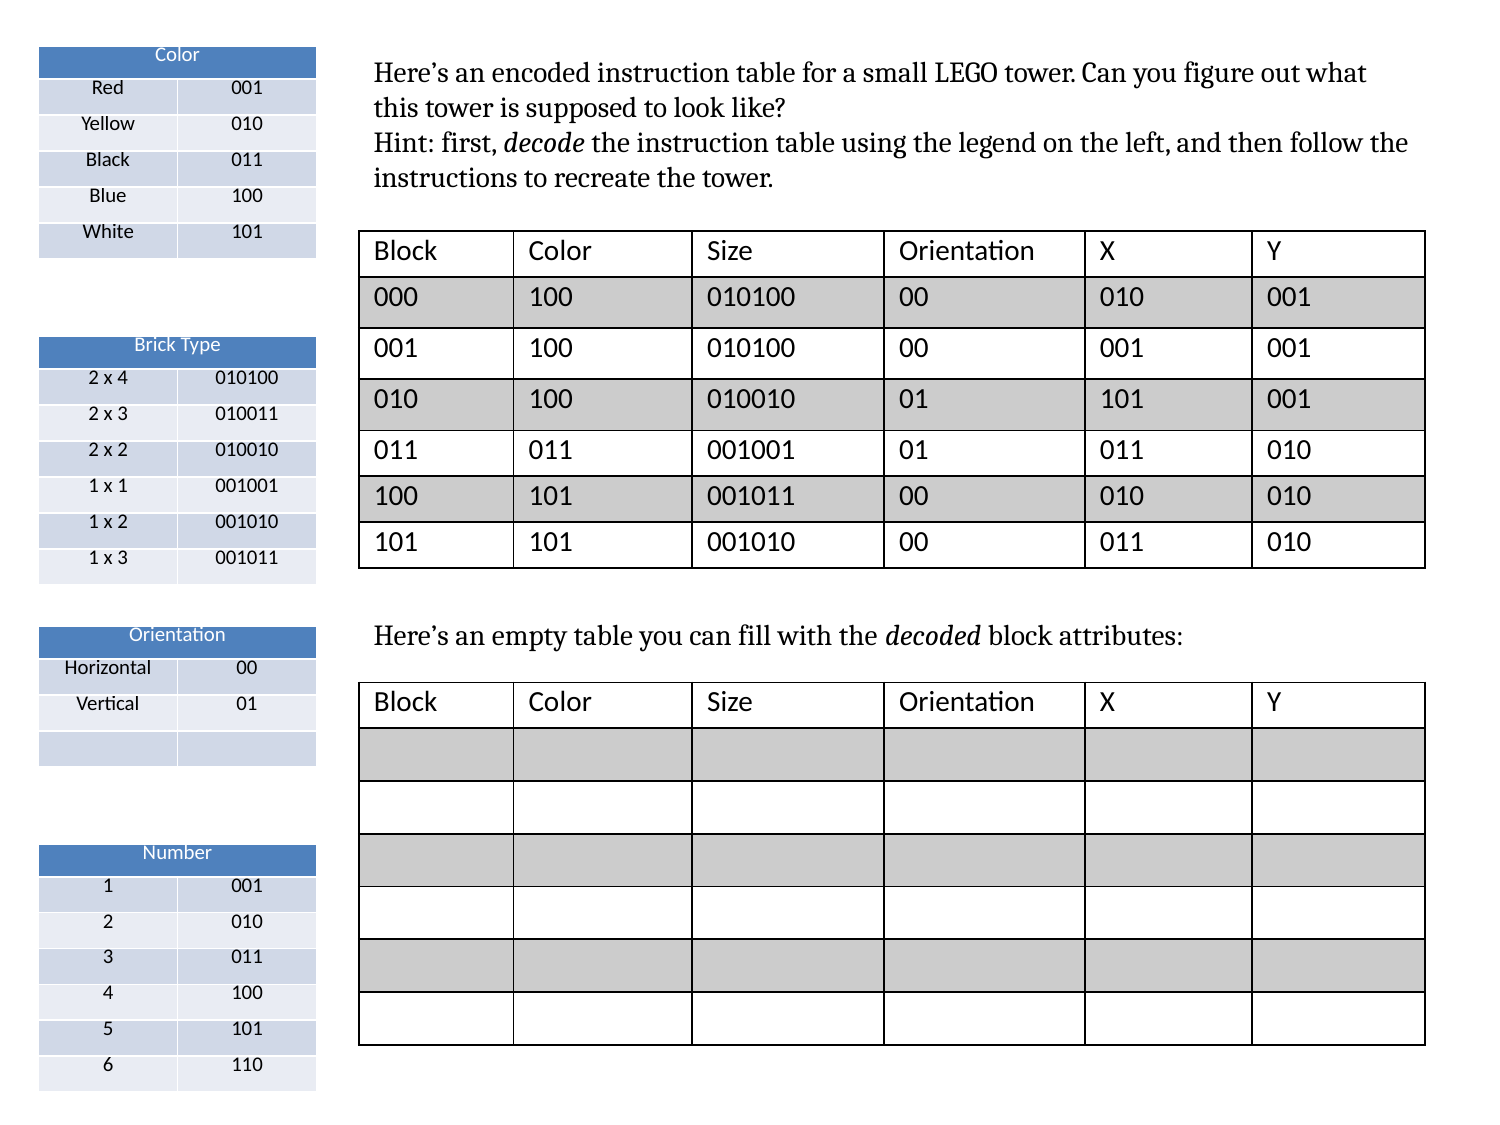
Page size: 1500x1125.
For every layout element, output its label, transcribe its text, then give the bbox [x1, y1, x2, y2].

table_cell [514, 940, 691, 991]
table_cell 101 [514, 477, 691, 521]
table_header Orientation [39, 627, 316, 658]
table_cell 00 [885, 329, 1084, 378]
table_cell 010 [178, 116, 316, 150]
table_header X [1086, 683, 1251, 727]
table_cell 001 [1253, 329, 1424, 378]
table_header Size [693, 683, 883, 727]
table_cell [360, 835, 513, 886]
table_cell 000 [360, 278, 513, 327]
table_cell Horizontal [39, 660, 177, 694]
table_cell 010011 [178, 406, 316, 440]
table_cell 110 [178, 1057, 316, 1091]
table_cell [178, 732, 316, 766]
table_cell [885, 835, 1084, 886]
table_cell [360, 729, 513, 780]
table_cell 100 [514, 278, 691, 327]
table_cell 100 [178, 985, 316, 1019]
table_cell 011 [360, 431, 513, 475]
table_cell [693, 729, 883, 780]
table_cell 2 x 3 [39, 406, 177, 440]
table_cell 010100 [178, 370, 316, 404]
table_cell 1 [39, 878, 177, 912]
table_cell 2 [39, 913, 177, 948]
table_cell 001 [1086, 329, 1251, 378]
table_cell [514, 835, 691, 886]
table_cell White [39, 224, 177, 258]
table_cell [514, 782, 691, 833]
table_header Orientation [885, 271, 1084, 276]
table_cell 5 [39, 1021, 177, 1055]
table_cell [1253, 729, 1424, 780]
table_cell 101 [1086, 380, 1251, 430]
table_cell 1 x 1 [39, 478, 177, 512]
table_cell 00 [885, 523, 1084, 567]
table_cell 4 [39, 985, 177, 1019]
table_cell 1 x 2 [39, 514, 177, 548]
table_header Size [693, 271, 883, 276]
table_header Number [39, 845, 316, 876]
table_cell [693, 993, 883, 1044]
table_cell 001011 [693, 477, 883, 521]
table_cell [1253, 782, 1424, 833]
table_cell 2 x 2 [39, 442, 177, 476]
table_cell 100 [360, 477, 513, 521]
text_box Here’s an empty table you can fill with the decoded block attributes: [358, 608, 1425, 659]
table_cell [1086, 782, 1251, 833]
table_cell [1086, 993, 1251, 1044]
table_cell 010010 [178, 442, 316, 476]
table_cell [885, 729, 1084, 780]
table_cell [1086, 940, 1251, 991]
table_cell 011 [178, 152, 316, 186]
text_box Here’s an encoded instruction table for a small LEGO tower. Can you figure out what this tower is supposed to look like? Hint: first, decode the instruction table using the legend on the left, and then follow the instructions to recreate the tower. [358, 46, 1425, 271]
table_cell 2 x 4 [39, 370, 177, 404]
table_cell 010 [1086, 278, 1251, 327]
table_cell [514, 993, 691, 1044]
table_cell 001010 [693, 523, 883, 567]
table_cell [360, 993, 513, 1044]
table_header Y [1253, 271, 1424, 276]
table_header Brick Type [39, 337, 316, 368]
table_cell 6 [39, 1057, 177, 1091]
table_cell Red [39, 80, 177, 114]
table_cell 011 [178, 949, 316, 984]
table_cell 011 [514, 431, 691, 475]
table_cell 01 [178, 696, 316, 730]
table_cell 011 [1086, 523, 1251, 567]
table_header Orientation [885, 683, 1084, 727]
table_cell [693, 940, 883, 991]
table_cell [885, 993, 1084, 1044]
table_header Color [514, 271, 691, 276]
table_cell Black [39, 152, 177, 186]
table_cell 101 [178, 1021, 316, 1055]
table_cell 010100 [693, 278, 883, 327]
table_cell 00 [885, 477, 1084, 521]
table_cell [360, 887, 513, 938]
table_cell [885, 782, 1084, 833]
table_cell [1253, 940, 1424, 991]
table_cell [1253, 993, 1424, 1044]
table_cell 001001 [178, 478, 316, 512]
table_cell [693, 887, 883, 938]
table_cell 01 [885, 431, 1084, 475]
table_cell Vertical [39, 696, 177, 730]
table_cell 00 [178, 660, 316, 694]
table_cell 001 [178, 80, 316, 114]
table_cell 100 [178, 188, 316, 222]
table_cell 01 [885, 380, 1084, 430]
table_cell 001 [1253, 380, 1424, 430]
table_cell 00 [885, 278, 1084, 327]
table_cell 010 [1086, 477, 1251, 521]
table_cell 100 [514, 329, 691, 378]
table_cell [885, 940, 1084, 991]
table_header Y [1253, 683, 1424, 727]
table_cell 001010 [178, 514, 316, 548]
table_cell [39, 732, 177, 766]
table_cell [1253, 887, 1424, 938]
table_cell [1253, 835, 1424, 886]
table_cell 1 x 3 [39, 550, 177, 584]
table_cell 101 [360, 523, 513, 567]
table_cell 101 [178, 224, 316, 258]
table_cell 001 [1253, 278, 1424, 327]
table_cell 010 [360, 380, 513, 430]
table_cell 010 [1253, 523, 1424, 567]
table_cell [693, 835, 883, 886]
table_cell 010100 [693, 329, 883, 378]
table_cell 001 [178, 878, 316, 912]
table_cell 010 [1253, 477, 1424, 521]
table_cell [885, 887, 1084, 938]
table_cell 3 [39, 949, 177, 984]
table_header Block [360, 271, 513, 276]
table_cell [1086, 887, 1251, 938]
table_cell [514, 887, 691, 938]
table_cell 001 [360, 329, 513, 378]
table_cell 010 [1253, 431, 1424, 475]
table_cell 010010 [693, 380, 883, 430]
table_cell 001011 [178, 550, 316, 584]
table_cell [360, 940, 513, 991]
table_cell 001001 [693, 431, 883, 475]
table_cell [514, 729, 691, 780]
table_cell [693, 782, 883, 833]
table_cell 011 [1086, 431, 1251, 475]
table_cell [360, 782, 513, 833]
table_cell [1086, 729, 1251, 780]
table_header Block [360, 683, 513, 727]
table_cell Yellow [39, 116, 177, 150]
table_header X [1086, 271, 1251, 276]
table_cell Blue [39, 188, 177, 222]
table_cell 100 [514, 380, 691, 430]
table_header Color [514, 683, 691, 727]
table_header Color [39, 47, 316, 78]
table_cell [1086, 835, 1251, 886]
table_cell 010 [178, 913, 316, 948]
table_cell 101 [514, 523, 691, 567]
